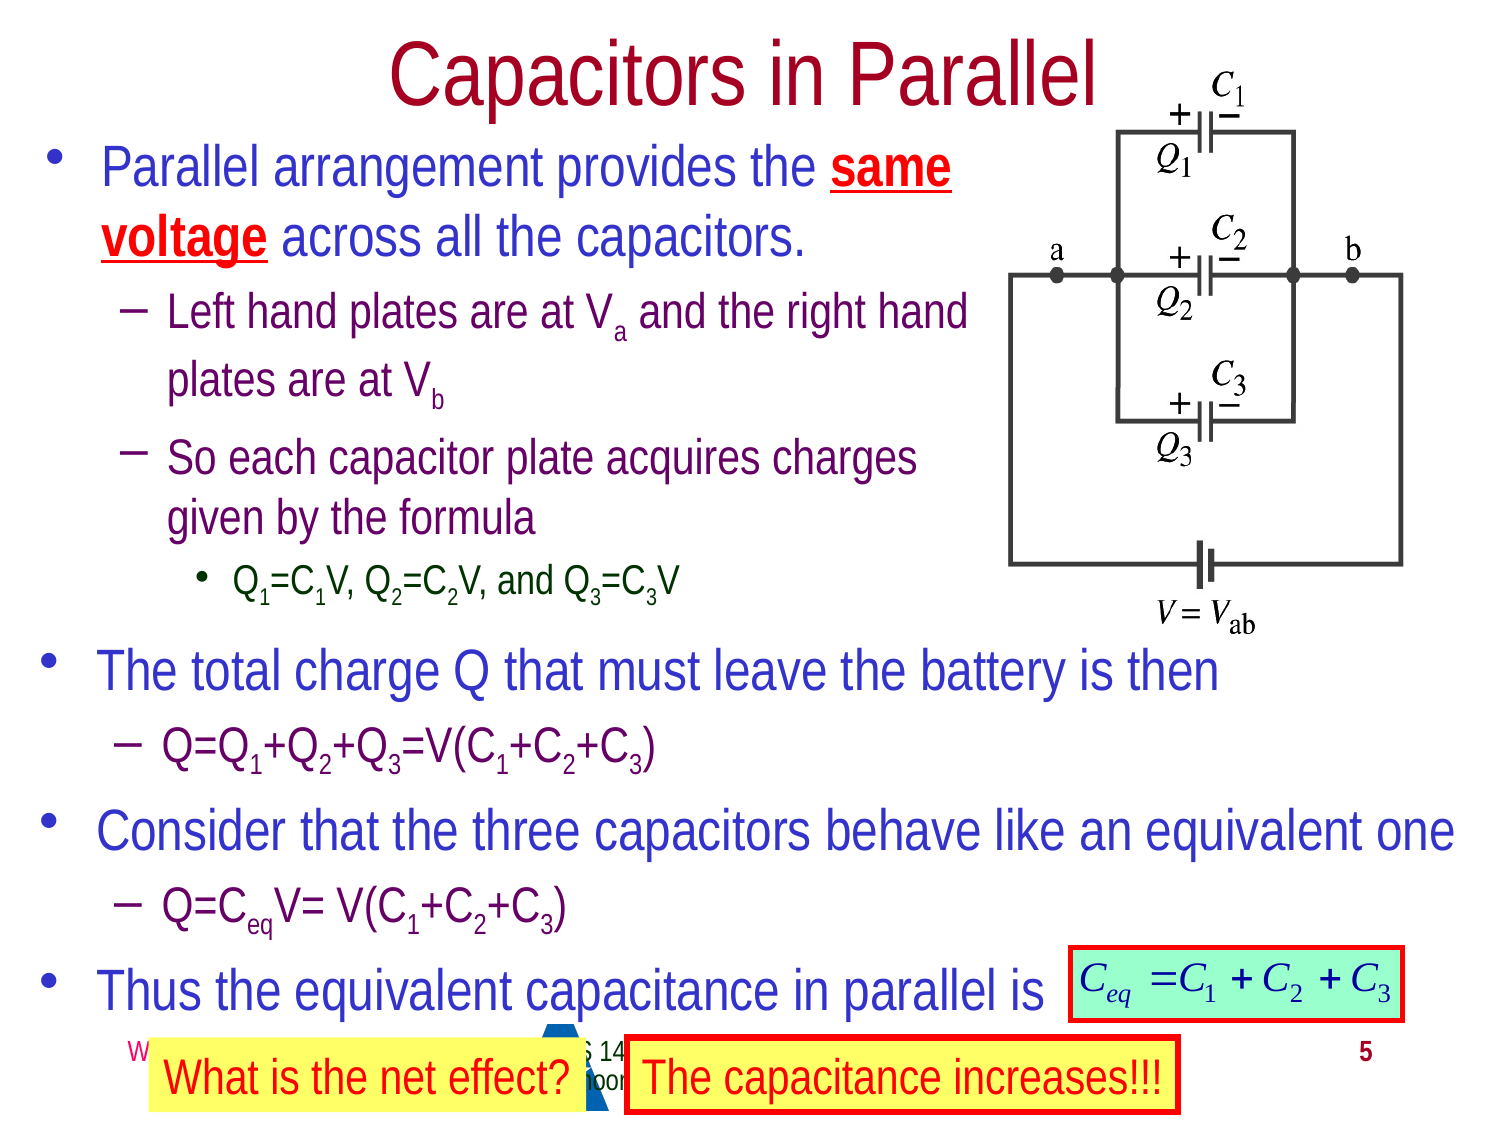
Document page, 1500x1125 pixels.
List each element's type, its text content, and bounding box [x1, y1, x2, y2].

footer PHYS 1444-002, Fall 2019 Dr. Jaehoon Yu [587, 1038, 626, 1101]
text_box The total charge Q that must leave the battery is then Q=Q1+Q2+Q3=V(C1+C2+C3) Consider that the three capacitors behave like an equivalent one Q=CeqV= V(C1+C2+C3) Thus the equivalent capacitance in parallel is [24, 624, 1500, 1038]
text_box Parallel arrangement provides the same voltage across all the capacitors. Left hand plates are at Va and the right hand plates are at Vb So each capacitor plate acquires charges given by the formula Q1=C1V, Q2=C2V, and Q3=C3V [30, 121, 832, 624]
title Capacitors in Parallel [12, 12, 1476, 126]
slide_number 5 [1179, 1038, 1388, 1101]
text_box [1072, 949, 1401, 1019]
text_box The capacitance increases!!! [626, 1037, 1179, 1113]
picture [837, 62, 1500, 651]
text_box What is the net effect? [148, 1037, 587, 1113]
picture [587, 1101, 609, 1111]
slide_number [112, 1038, 148, 1101]
